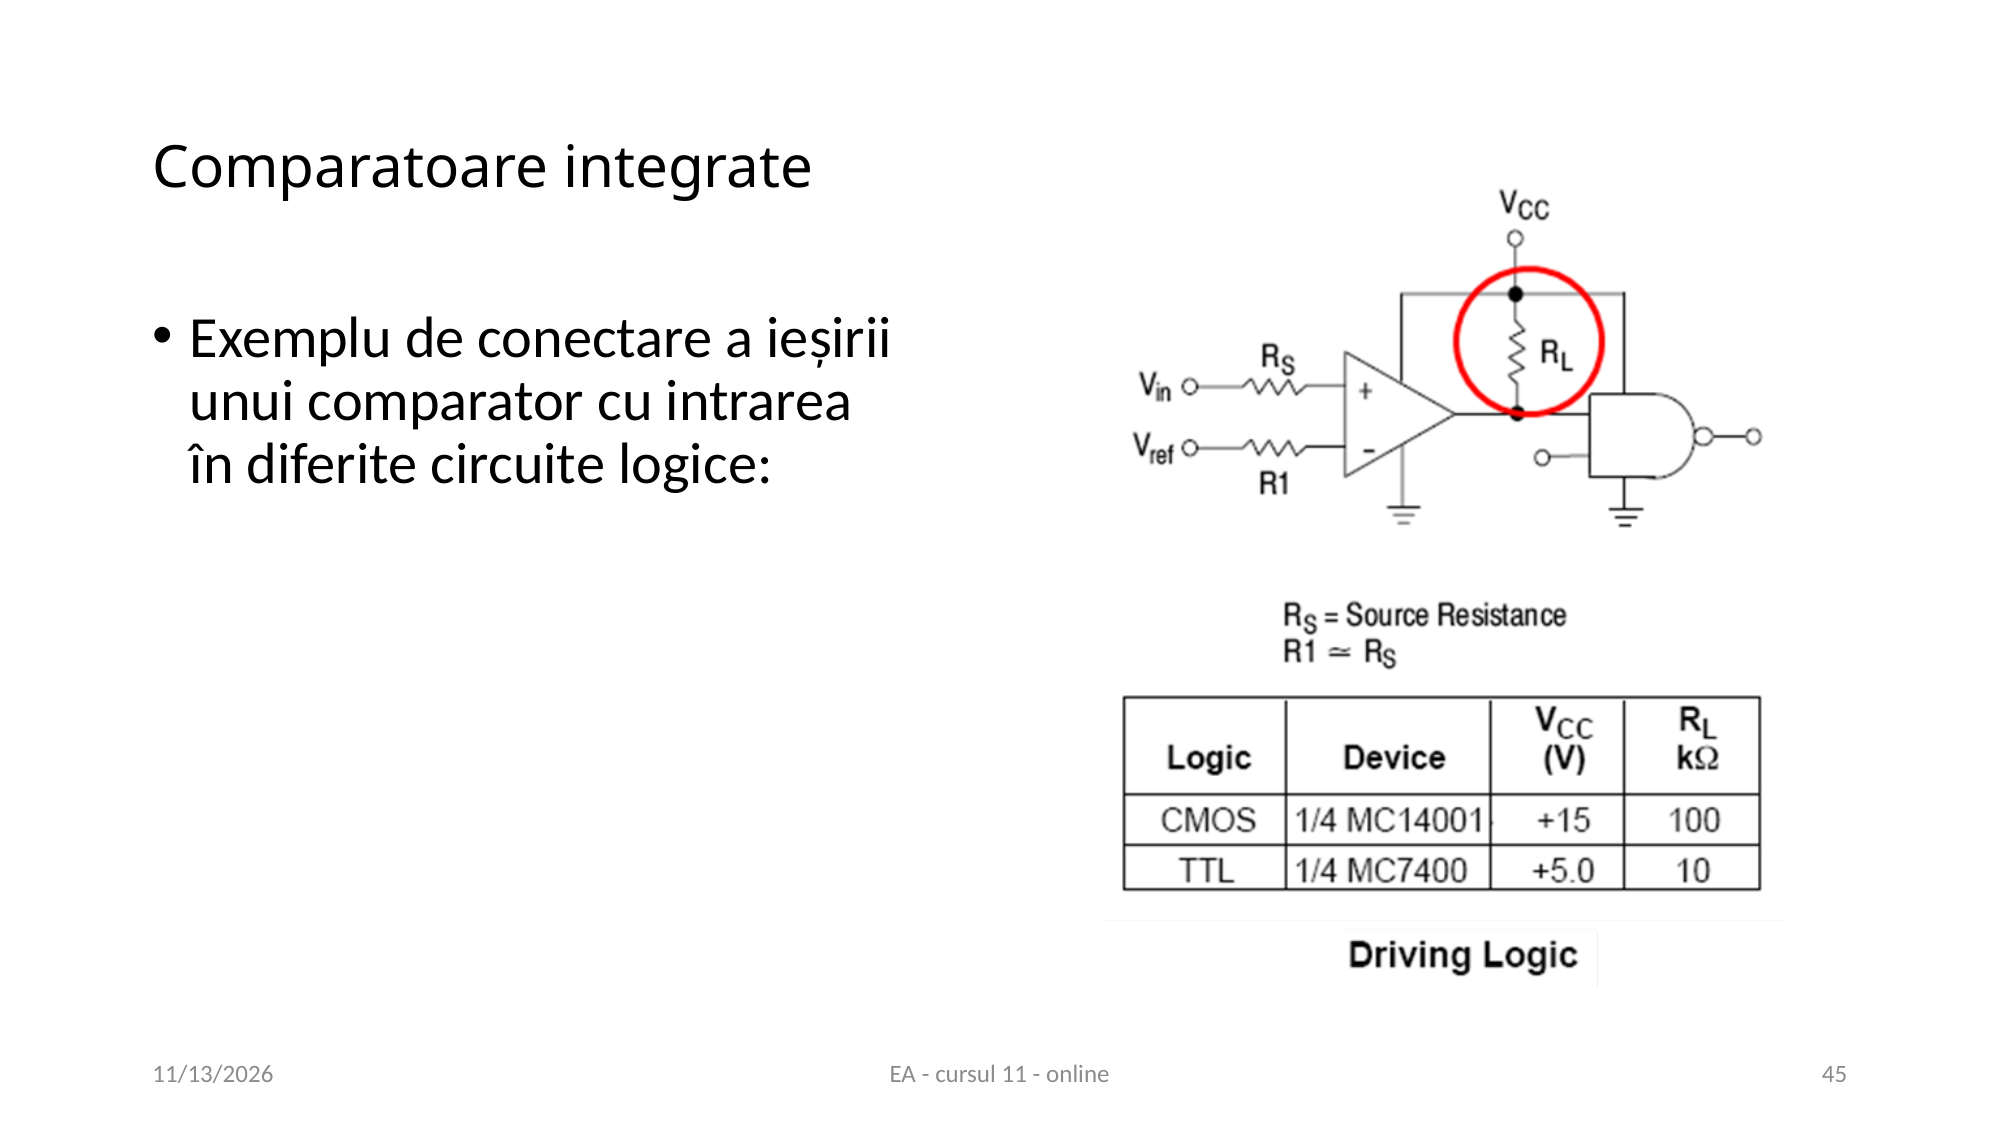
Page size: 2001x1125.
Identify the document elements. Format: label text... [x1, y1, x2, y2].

picture [1103, 168, 1784, 990]
list Exemplu de conectare a ieșirii unui comparator cu intrarea în diferite circuite logice: [137, 299, 1863, 1014]
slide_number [137, 1042, 588, 1103]
slide_number 45 [1412, 1042, 1863, 1103]
footer EA - cursul 11 - online [662, 1042, 1338, 1103]
title Comparatoare integrate [137, 59, 1863, 278]
